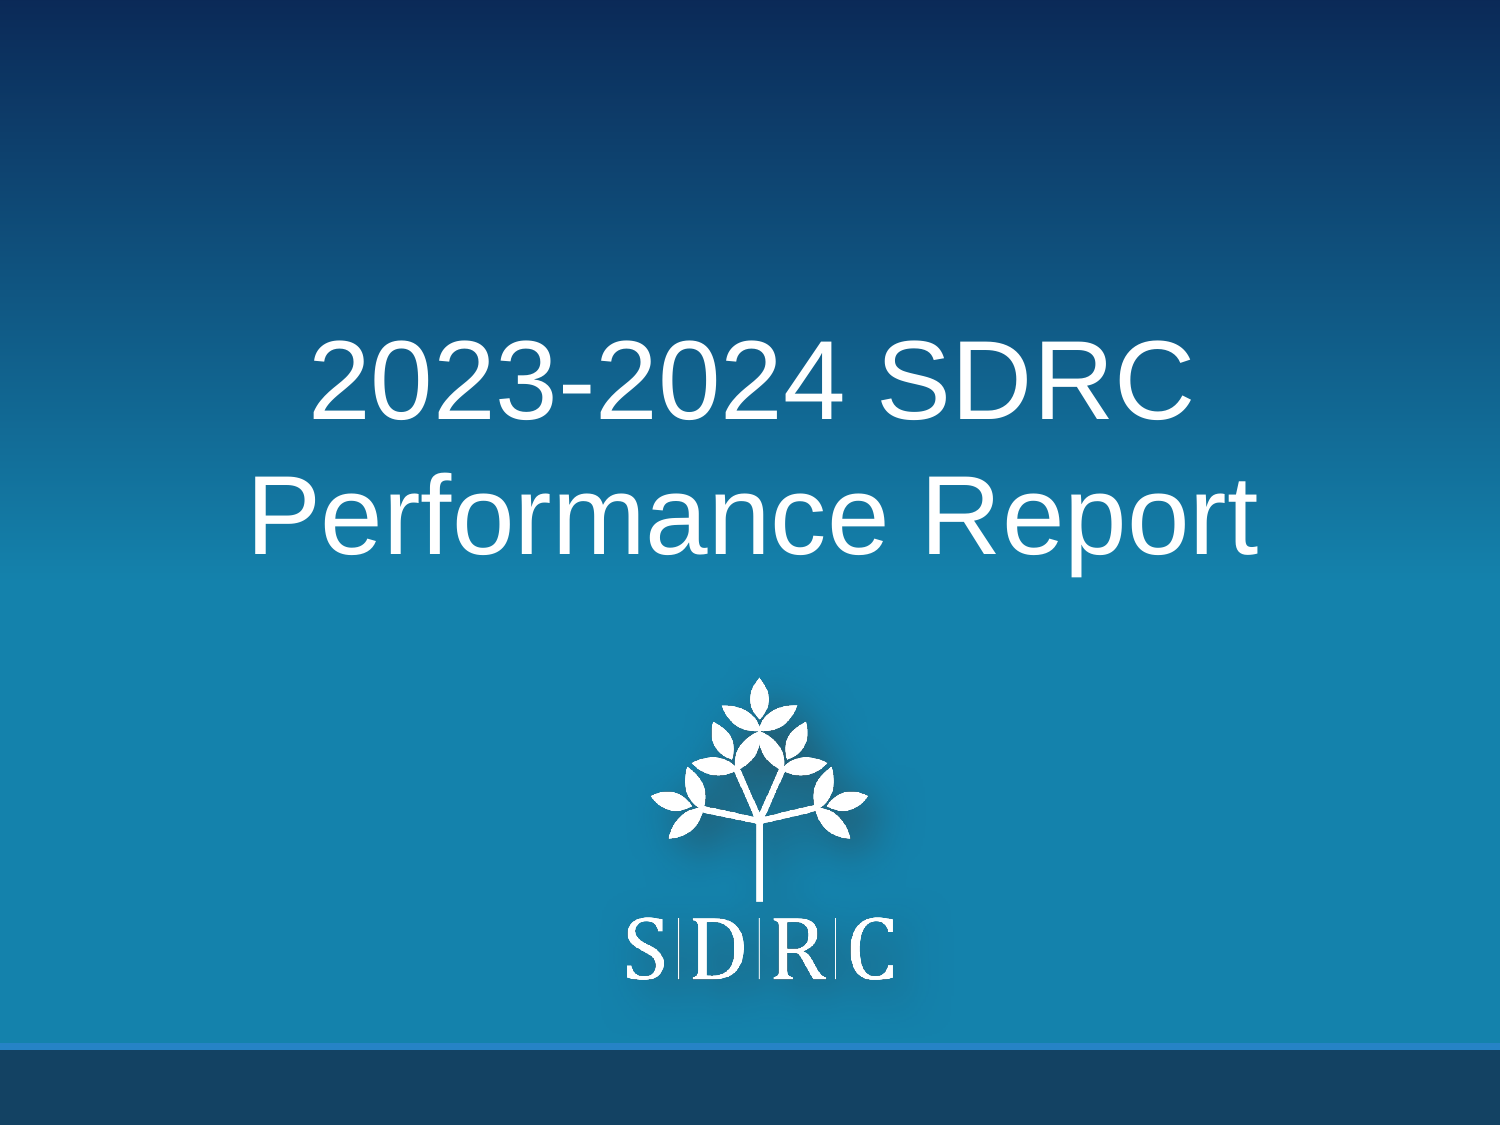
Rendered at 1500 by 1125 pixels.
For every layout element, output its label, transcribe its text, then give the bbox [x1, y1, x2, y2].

list 2023-2024 SDRC Performance Report [87, 299, 1417, 643]
text_box [0, 0, 1500, 1044]
picture [623, 677, 897, 999]
